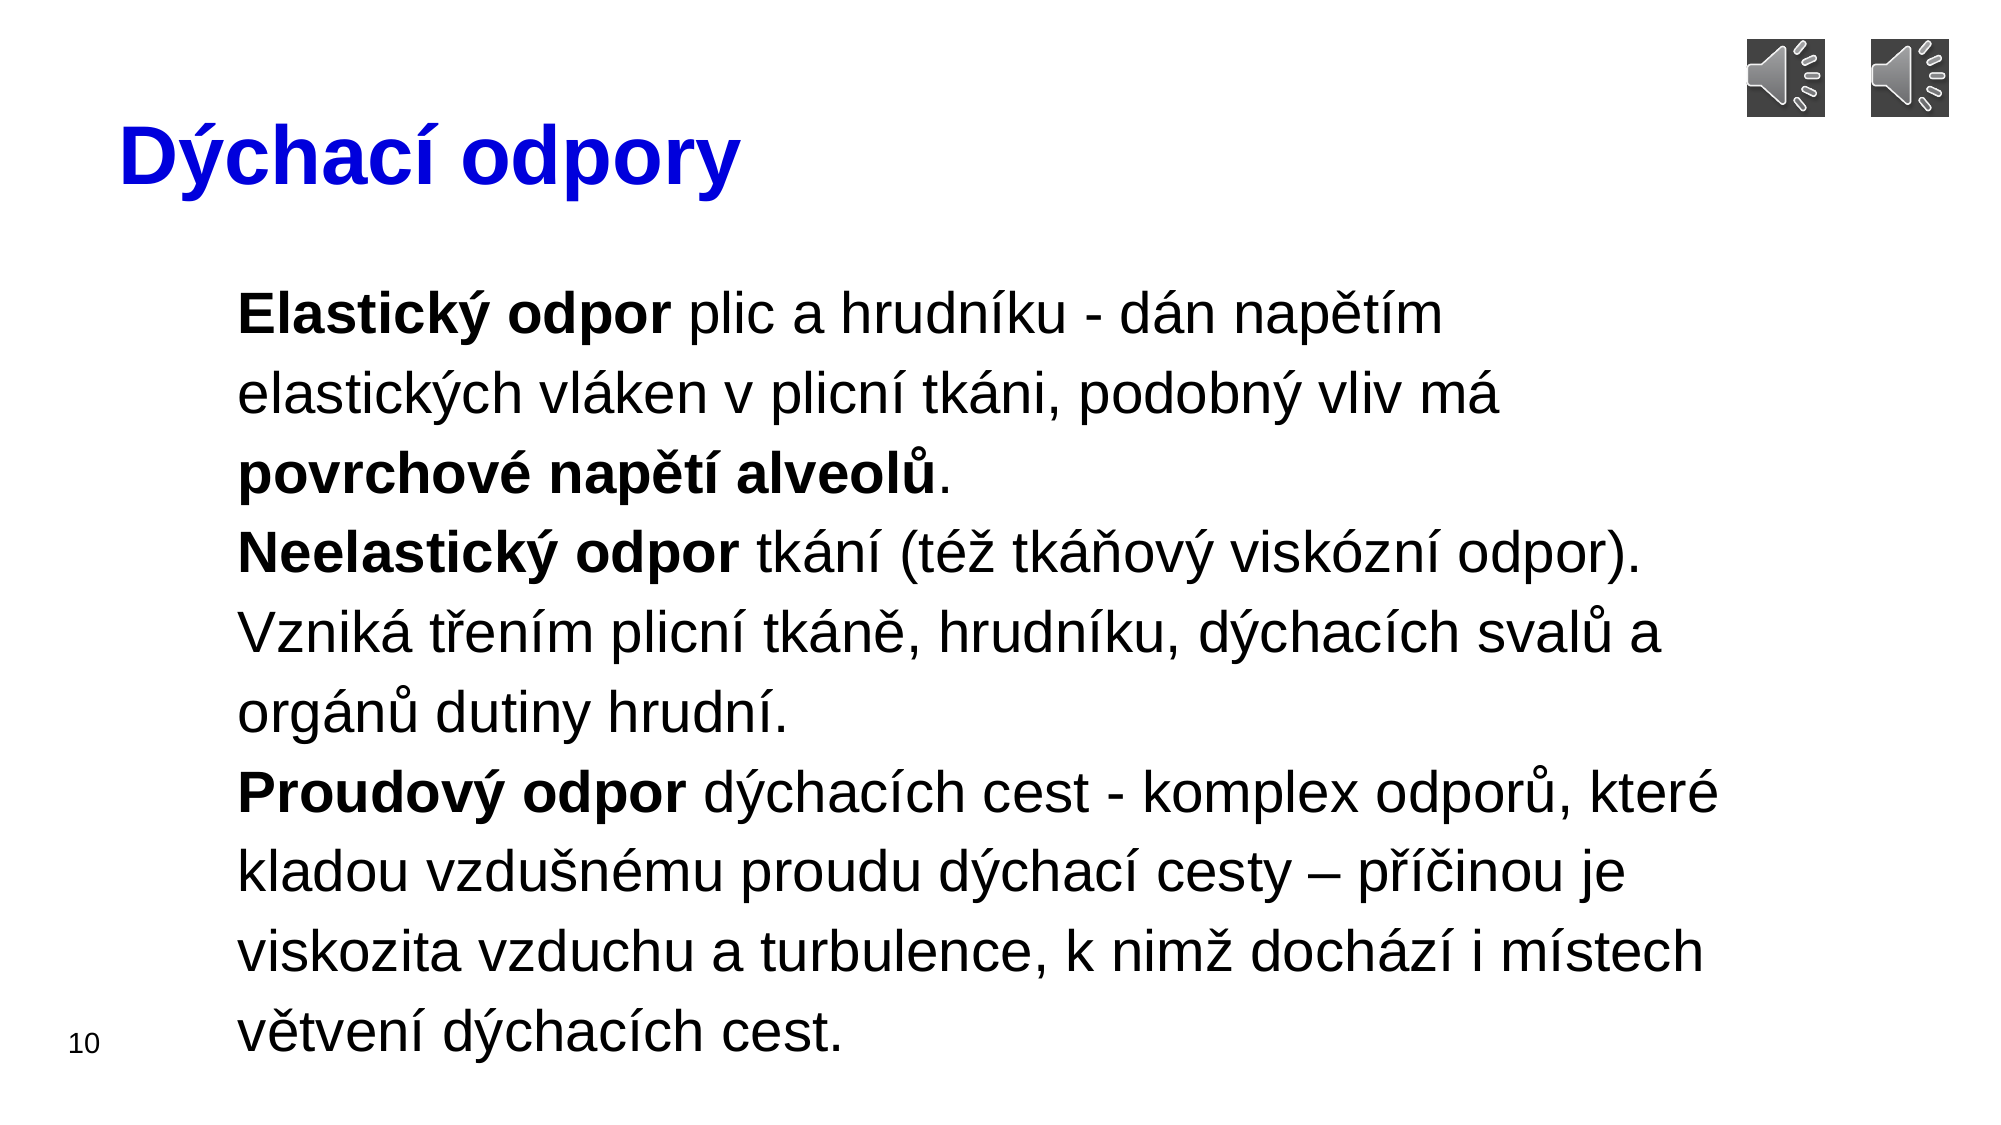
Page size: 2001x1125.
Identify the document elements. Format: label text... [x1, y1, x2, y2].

list Elastický odpor plic a hrudníku - dán napětím elastických vláken v plicní tkáni, podobný vliv má povrchové napětí alveolů. Neelastický odpor tkání (též tkáňový viskózní odpor). Vzniká třením plicní tkáně, hrudníku, dýchacích svalů a orgánů dutiny hrudní. Proudový odpor dýchacích cest - komplex odporů, které kladou vzdušnému proudu dýchací cesty – příčinou je viskozita vzduchu a turbulence, k nimž dochází i místech větvení dýchacích cest. [237, 265, 1726, 1062]
picture [1745, 37, 1826, 119]
picture [1869, 37, 1951, 119]
slide_number 10 [67, 1021, 110, 1063]
title Dýchací odpory [118, 118, 1883, 193]
